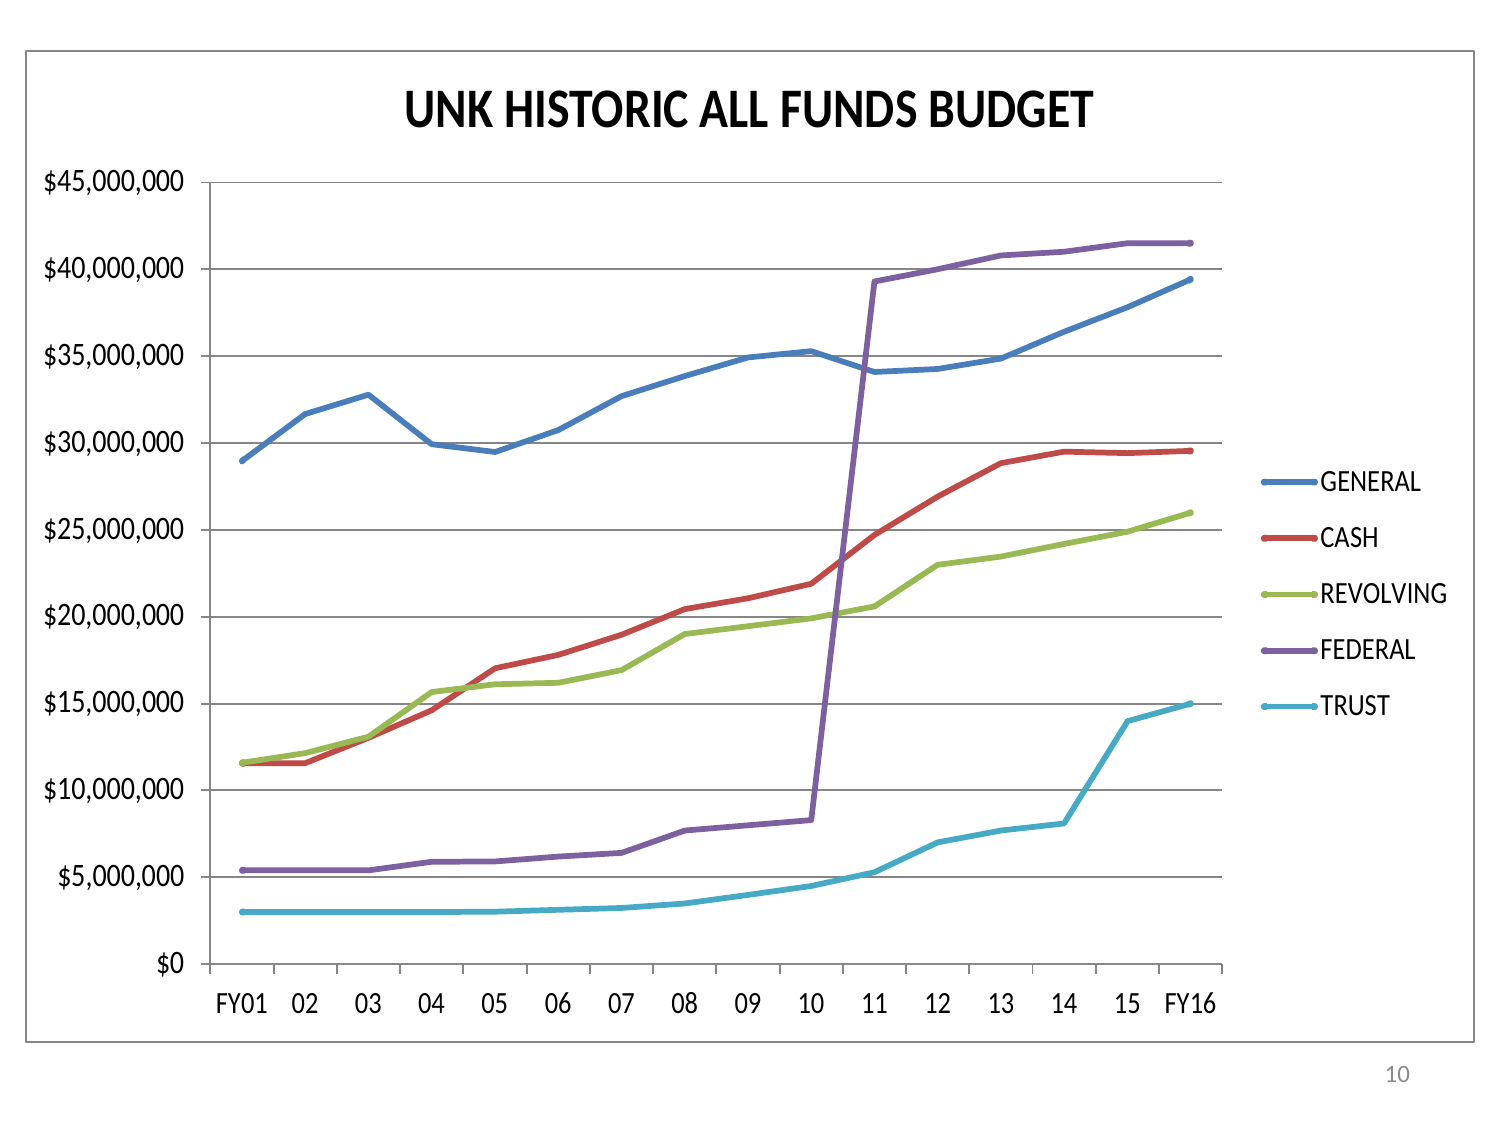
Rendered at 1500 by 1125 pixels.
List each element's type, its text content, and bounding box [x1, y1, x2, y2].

slide_number 10 [1074, 1052, 1425, 1103]
picture [24, 49, 1476, 1043]
